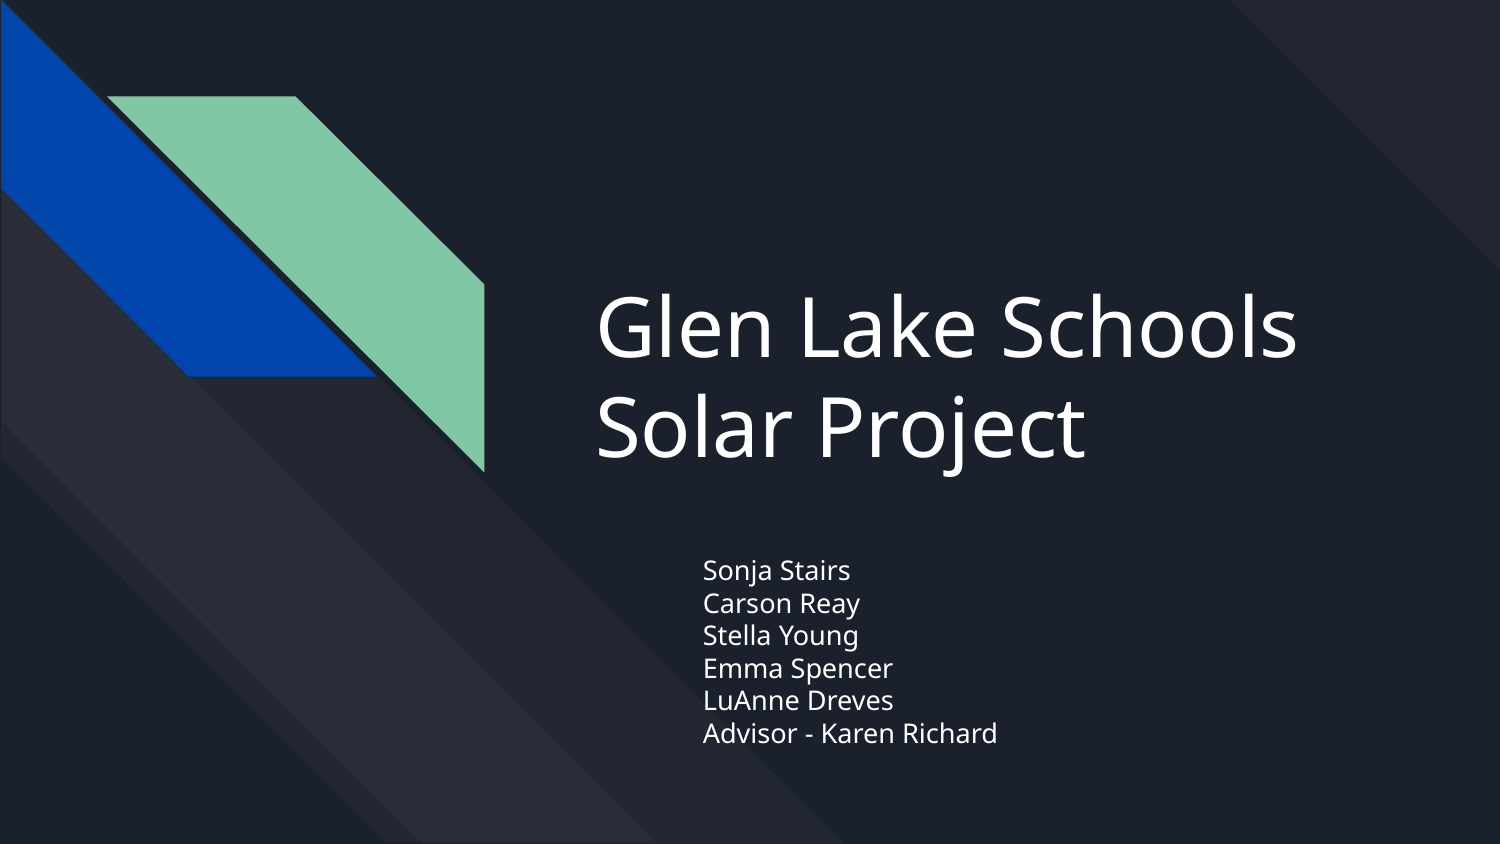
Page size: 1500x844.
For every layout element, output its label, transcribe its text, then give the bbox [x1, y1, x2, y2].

title Glen Lake Schools Solar Project [580, 258, 1404, 518]
subtitle Sonja Stairs Carson Reay Stella Young Emma Spencer LuAnne Dreves Advisor - Karen Richard [687, 538, 1258, 770]
